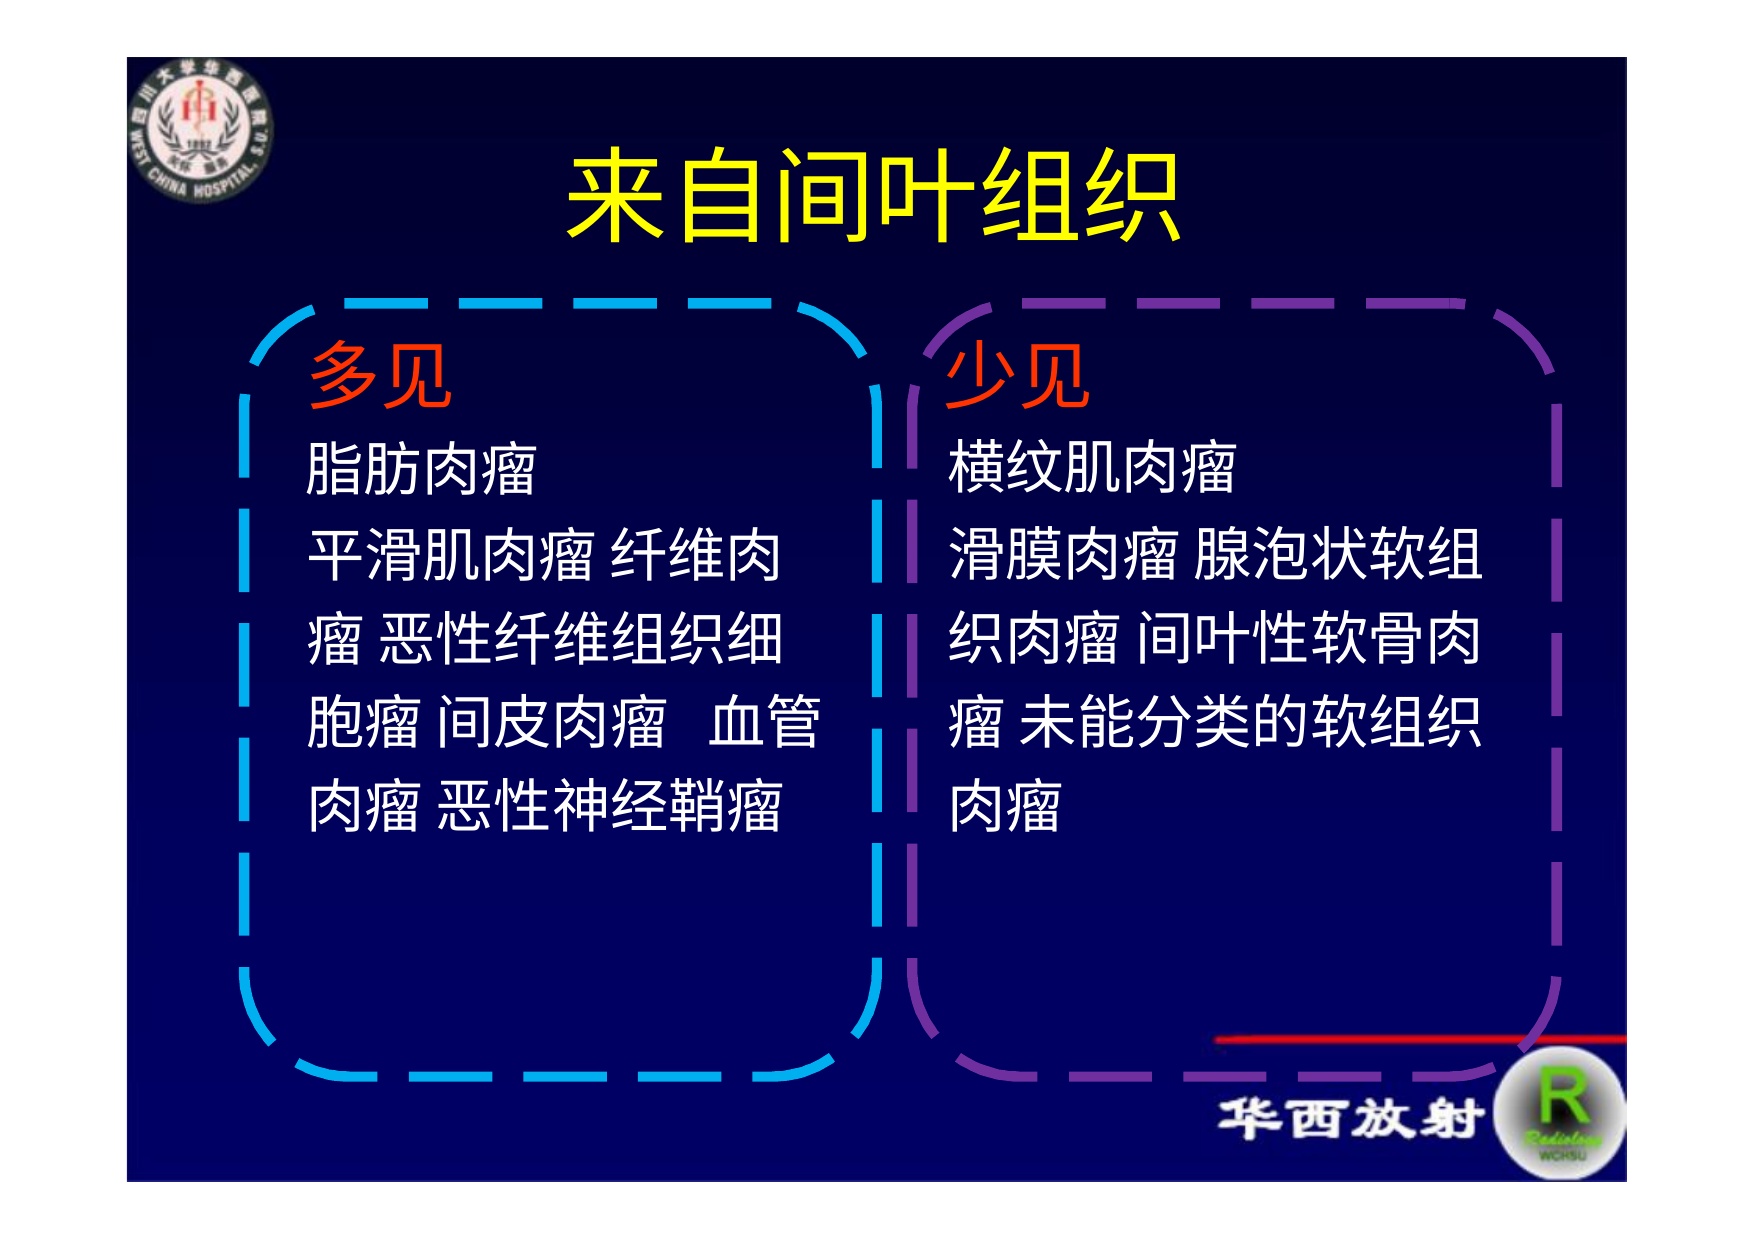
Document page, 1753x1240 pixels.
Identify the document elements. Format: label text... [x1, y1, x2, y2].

text_box [523, 1071, 607, 1082]
text_box [458, 298, 543, 309]
text_box [1551, 862, 1563, 946]
text_box [238, 967, 277, 1047]
text_box [1492, 308, 1555, 376]
picture [126, 57, 1627, 1182]
text_box [238, 623, 250, 707]
text_box [796, 301, 868, 359]
text_box [907, 614, 918, 698]
text_box [238, 393, 251, 478]
text_box 平滑肌肉瘤 纤维肉瘤 恶性纤维组织细胞瘤 间皮肉瘤 血管肉瘤 恶性神经鞘瘤 [303, 503, 834, 1007]
text_box [907, 958, 940, 1040]
text_box [294, 1058, 378, 1082]
text_box [344, 298, 428, 309]
text_box [1551, 403, 1563, 488]
text_box [1136, 298, 1220, 309]
text_box [248, 304, 316, 367]
text_box [871, 843, 882, 927]
text_box [238, 852, 250, 936]
text_box 少见 横纹肌肉瘤 [941, 328, 1243, 501]
text_box [954, 1053, 1038, 1082]
text_box 滑膜肉瘤 腺泡状软组织肉瘤 间叶性软骨肉瘤 未能分类的软组织肉瘤 [945, 503, 1535, 839]
text_box [907, 843, 918, 927]
text_box 多见 脂肪肉瘤 [303, 328, 543, 503]
text_box [907, 384, 921, 469]
text_box [1551, 633, 1563, 717]
text_box [1551, 747, 1563, 832]
text_box [922, 302, 993, 360]
text_box [850, 957, 882, 1040]
text_box [1366, 298, 1466, 310]
text_box [871, 728, 882, 813]
text_box [907, 499, 918, 584]
text_box [1412, 1062, 1497, 1082]
text_box [907, 728, 918, 813]
text_box [1551, 518, 1563, 602]
text_box [238, 737, 250, 822]
text_box [238, 508, 250, 593]
text_box [1022, 298, 1106, 309]
text_box [871, 614, 882, 698]
text_box [1251, 298, 1335, 309]
text_box [1517, 976, 1562, 1054]
title 来自间叶组织 [450, 123, 1303, 341]
text_box [573, 298, 657, 309]
text_box [868, 384, 882, 469]
text_box [1183, 1071, 1267, 1082]
text_box [408, 1071, 493, 1082]
text_box [687, 298, 772, 309]
text_box [871, 499, 882, 583]
text_box [1297, 1071, 1382, 1082]
text_box [1069, 1071, 1152, 1082]
text_box [637, 1071, 722, 1082]
text_box [752, 1053, 835, 1082]
